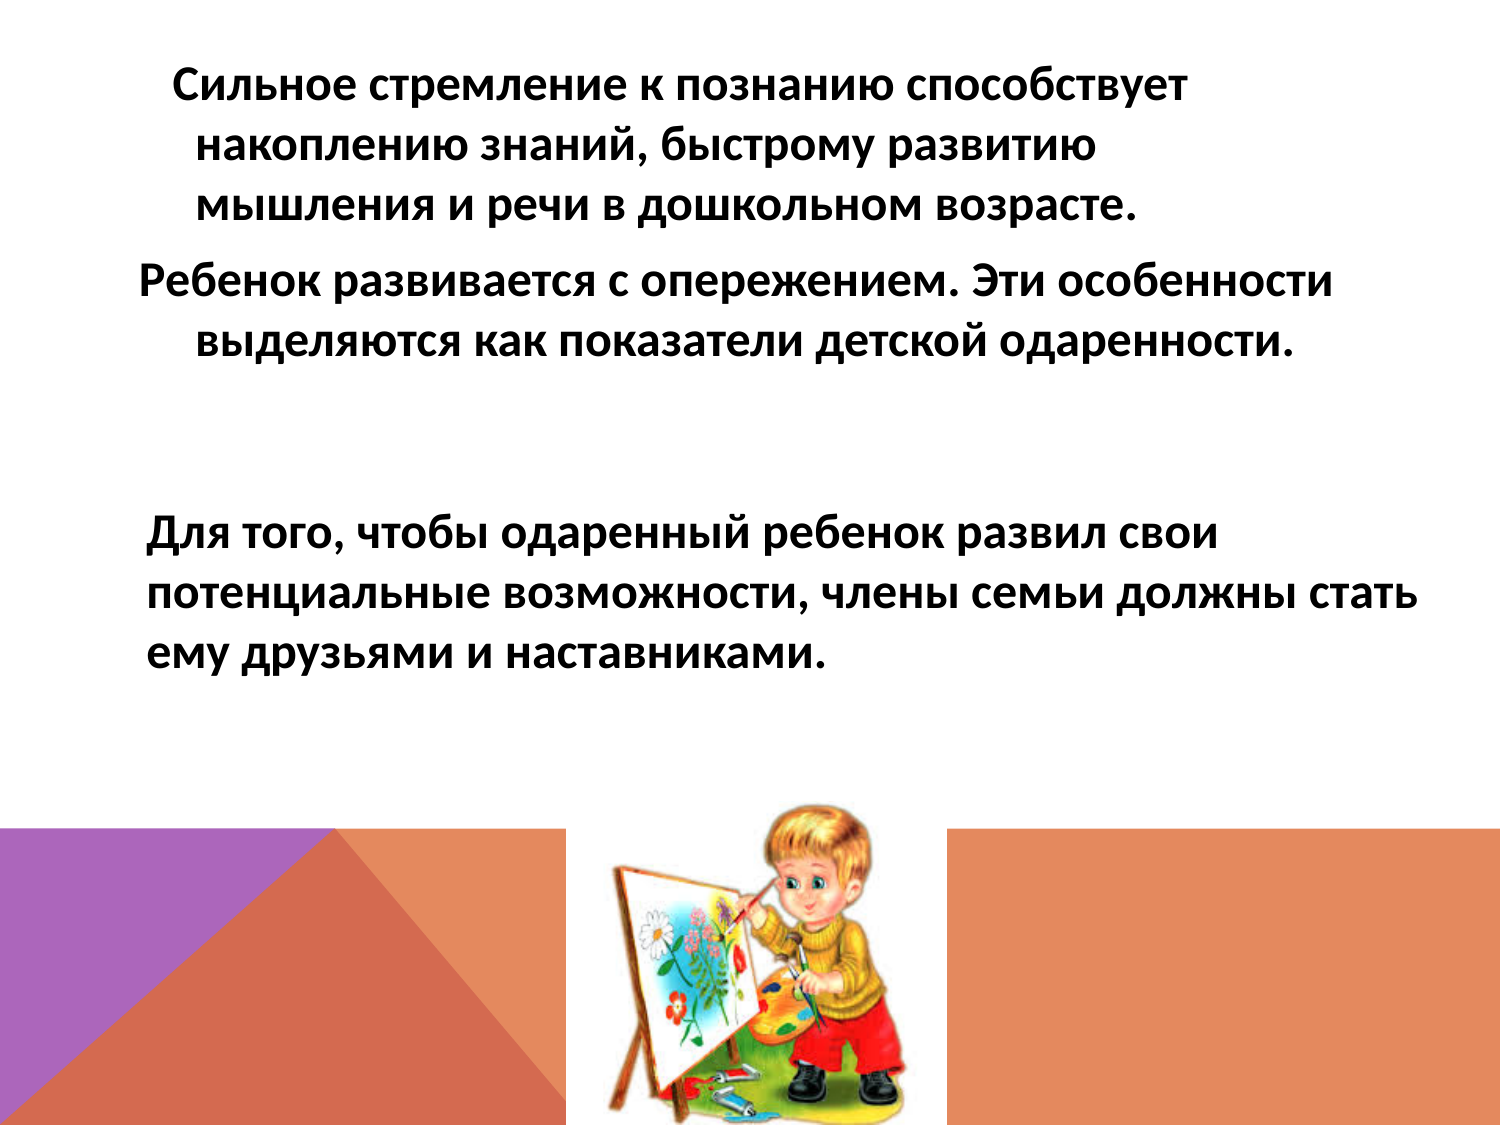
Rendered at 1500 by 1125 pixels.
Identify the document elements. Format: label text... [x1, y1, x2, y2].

picture [566, 801, 947, 1125]
list Сильное стремление к познанию способствует накоплению знаний, быстрому развитию мышления и речи в дошкольном возрасте. Ребенок развивается с опережением. Эти особенности выделяются как показатели детской одаренности. [123, 42, 1358, 630]
text_box Для того, чтобы одаренный ребенок развил свои потенциальные возможности, члены семьи должны стать ему друзьями и наставниками. [131, 491, 1455, 687]
